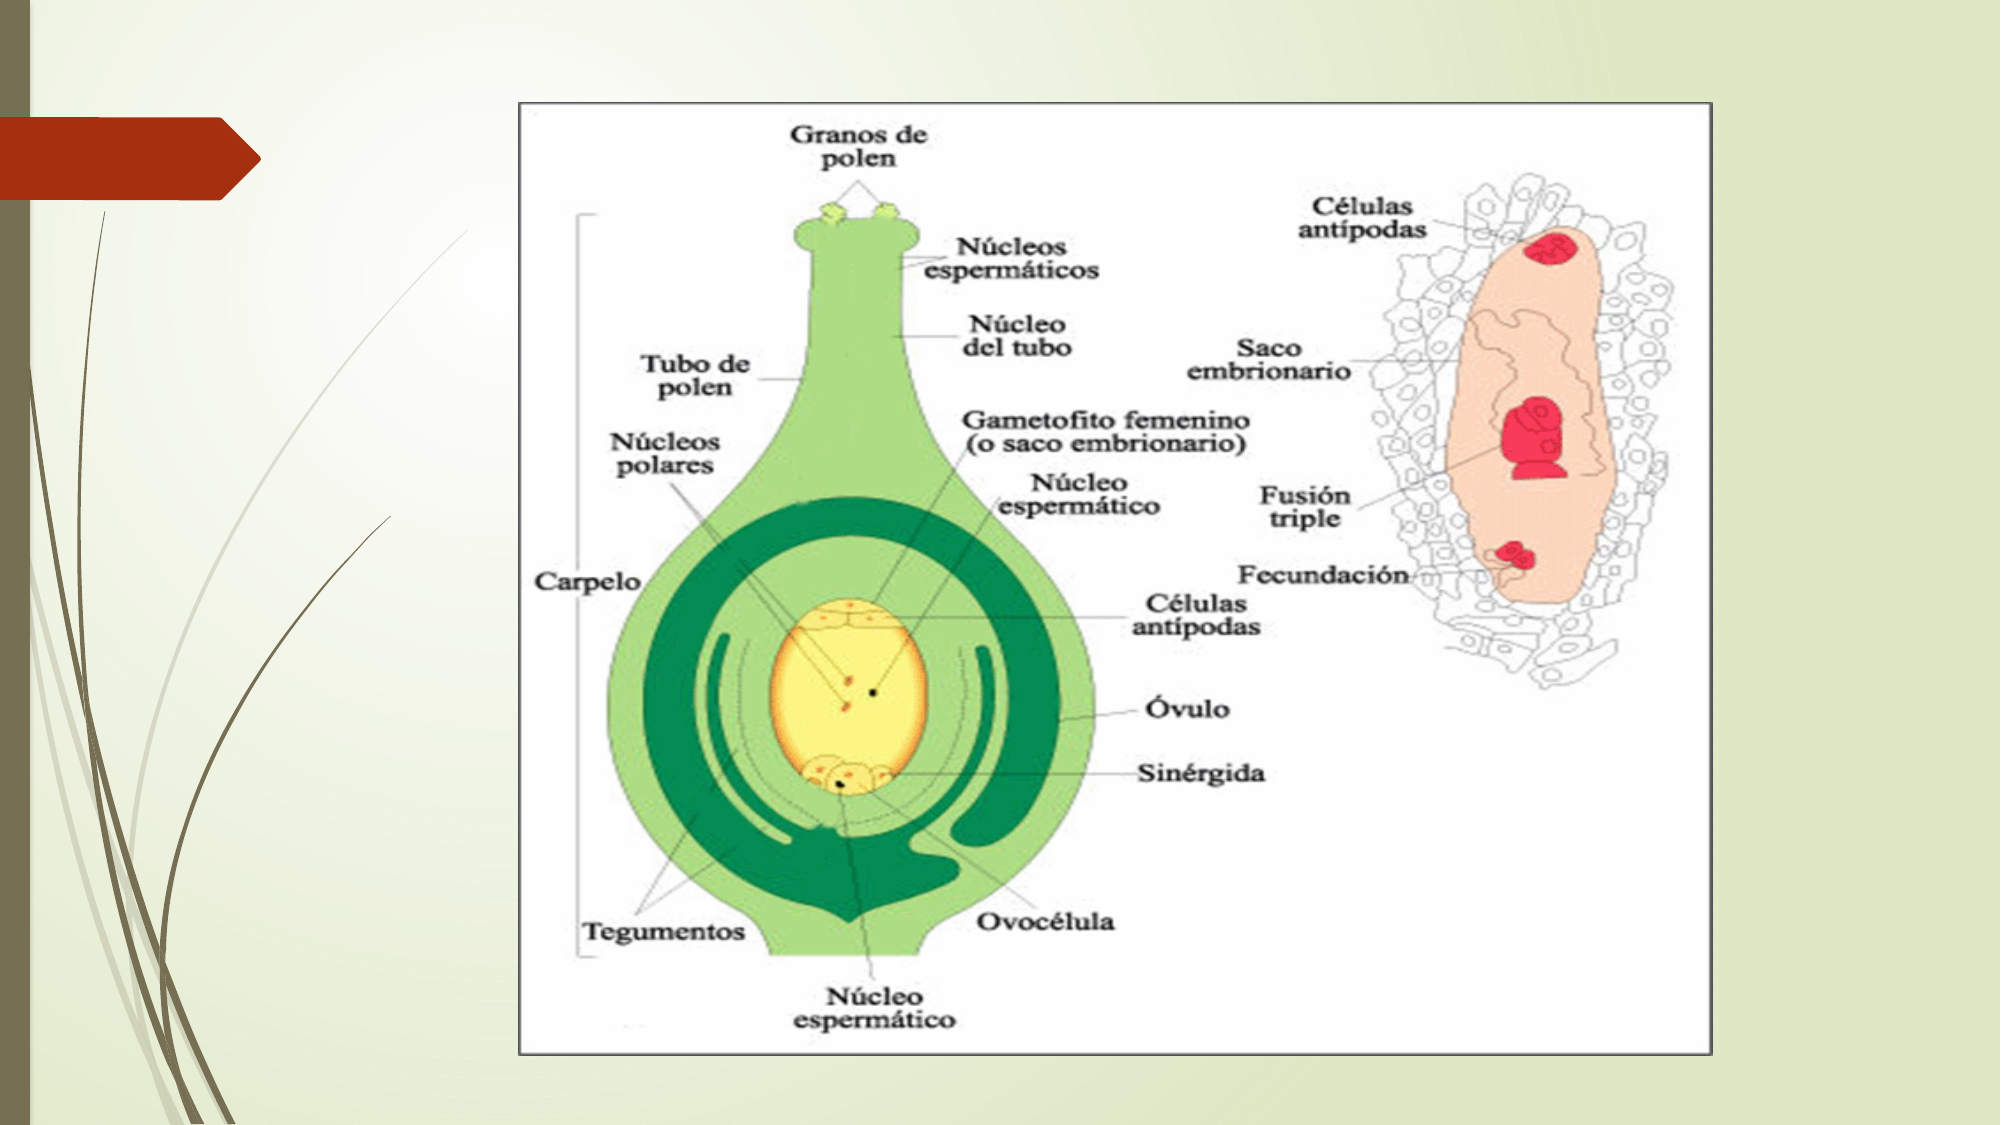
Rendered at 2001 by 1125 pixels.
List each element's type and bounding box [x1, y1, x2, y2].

picture [518, 102, 1713, 1056]
